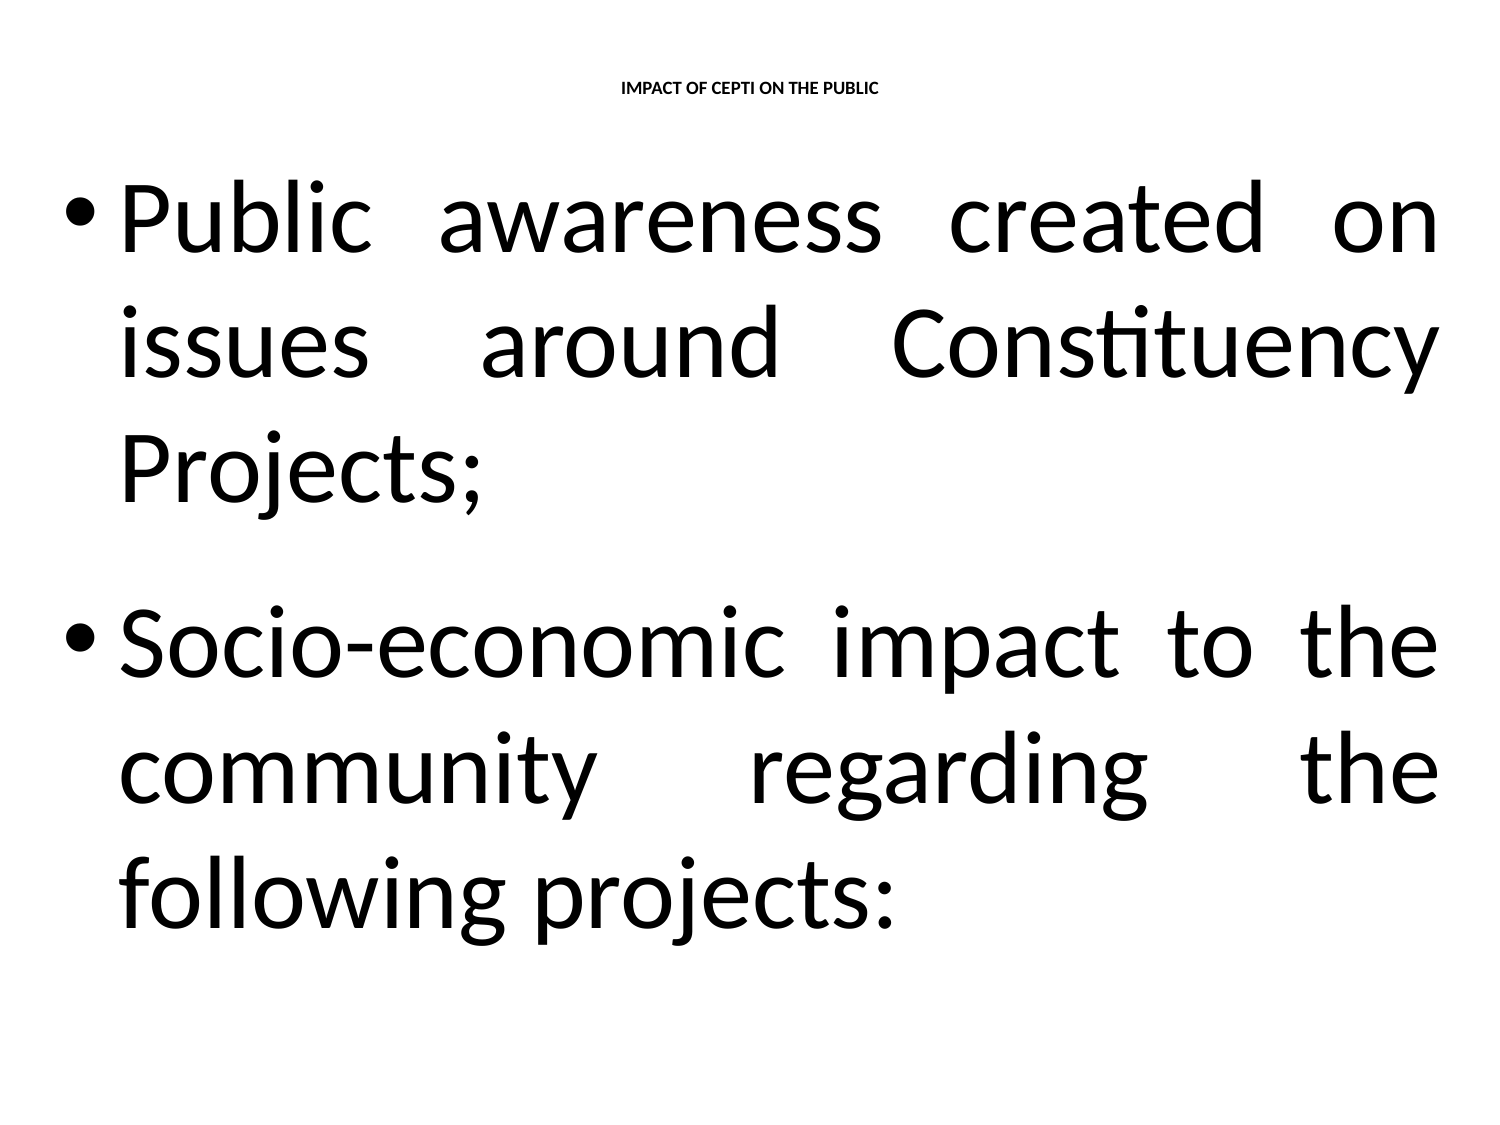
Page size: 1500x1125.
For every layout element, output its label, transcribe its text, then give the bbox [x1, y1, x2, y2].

list Public awareness created on issues around Constituency Projects; Socio-economic impact to the community regarding the following projects: [47, 140, 1458, 1099]
title IMPACT OF CEPTI ON THE PUBLIC [75, 45, 1425, 129]
